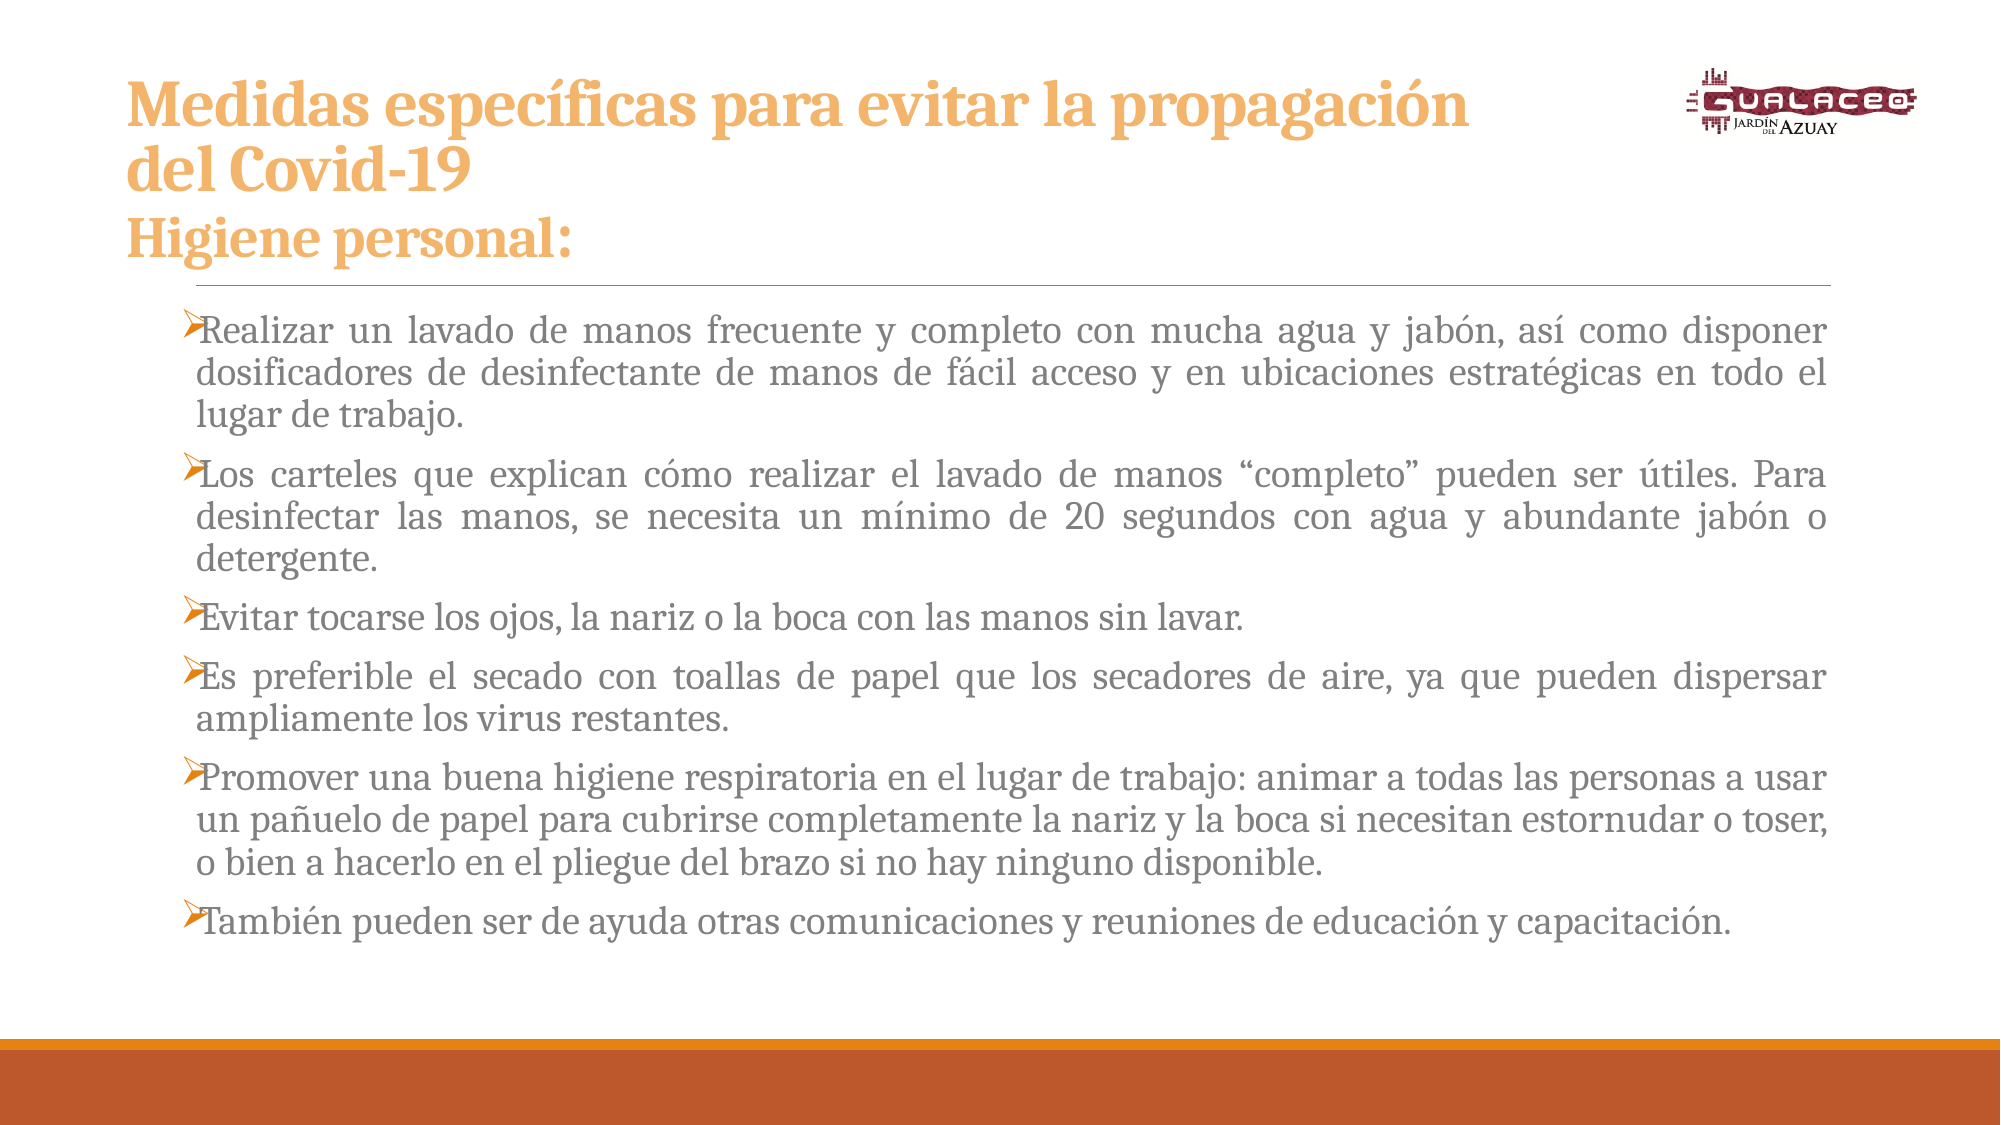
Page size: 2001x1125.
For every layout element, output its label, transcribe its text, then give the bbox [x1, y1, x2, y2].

picture [1681, 59, 1925, 141]
title Medidas específicas para evitar la propagación del Covid-19 Higiene personal: [111, 55, 1522, 355]
list Realizar un lavado de manos frecuente y completo con mucha agua y jabón, así como disponer dosificadores de desinfectante de manos de fácil acceso y en ubicaciones estratégicas en todo el lugar de trabajo. Los carteles que explican cómo realizar el lavado de manos “completo” pueden ser útiles. Para desinfectar las manos, se necesita un mínimo de 20 segundos con agua y abundante jabón o detergente. Evitar tocarse los ojos, la nariz o la boca con las manos sin lavar. Es preferible el secado con toallas de papel que los secadores de aire, ya que pueden dispersar ampliamente los virus restantes. Promover una buena higiene respiratoria en el lugar de trabajo: animar a todas las personas a usar un pañuelo de papel para cubrirse completamente la nariz y la boca si necesitan estornudar o toser, o bien a hacerlo en el pliegue del brazo si no hay ninguno disponible. También pueden ser de ayuda otras comunicaciones y reuniones de educación y capacitación. [180, 302, 1830, 963]
